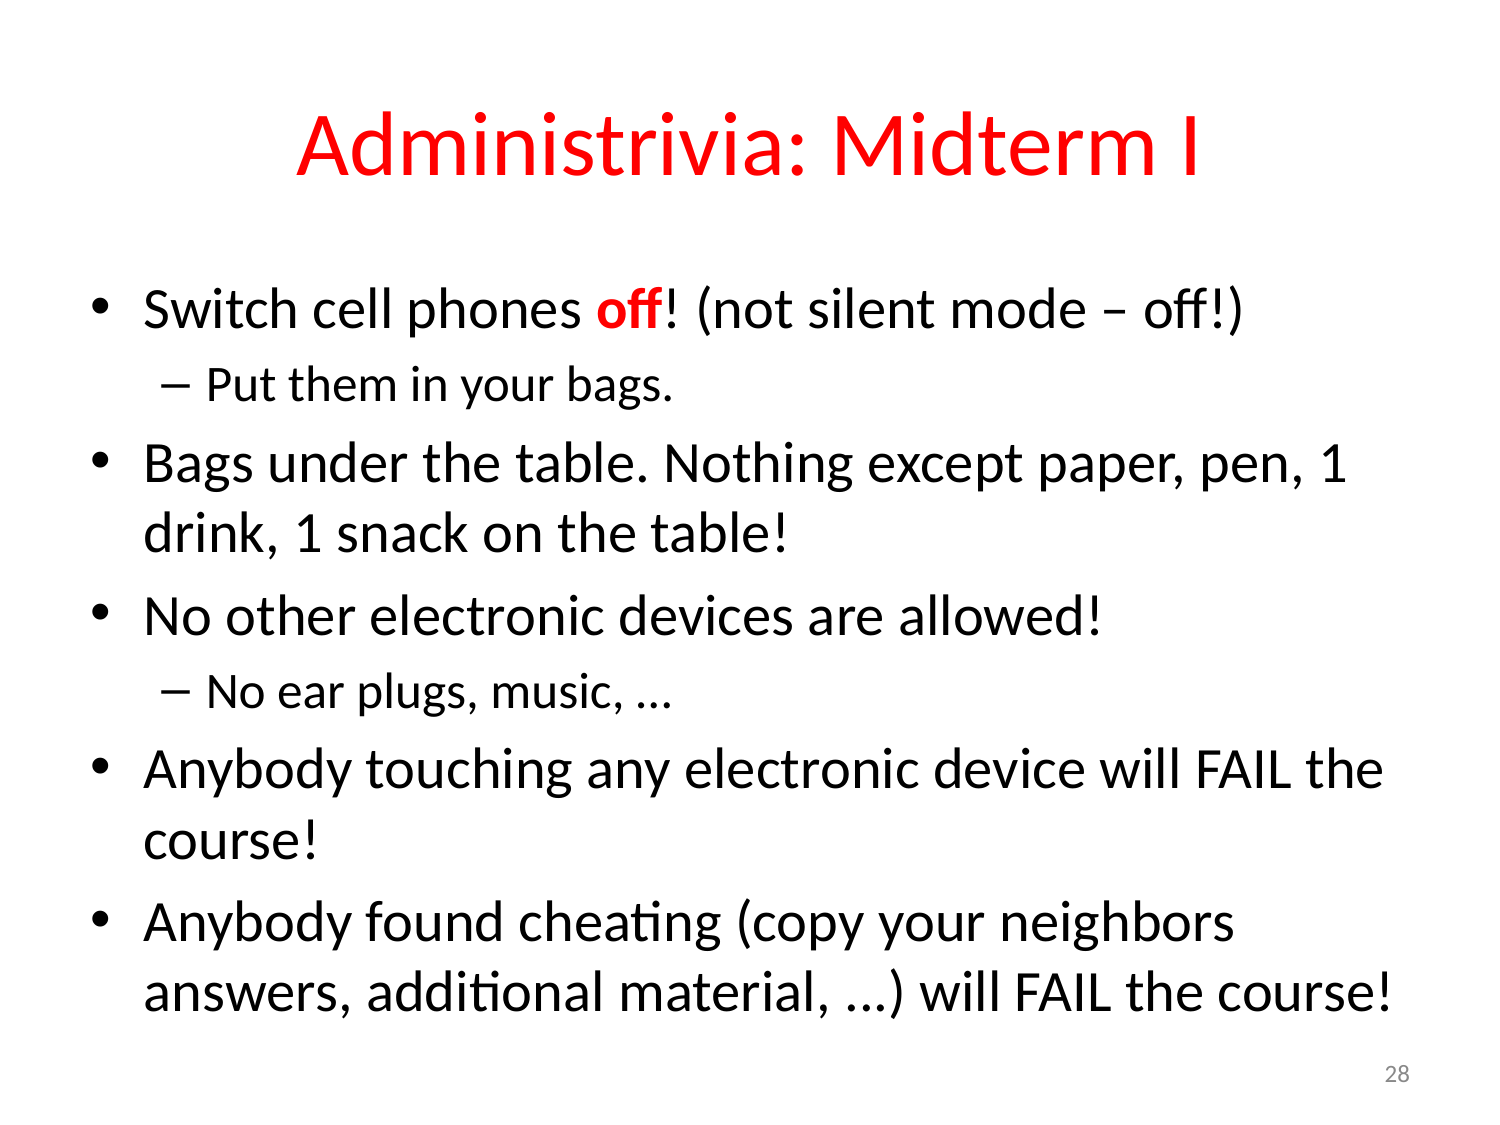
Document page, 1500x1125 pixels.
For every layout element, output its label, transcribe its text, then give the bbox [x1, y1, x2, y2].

list Switch cell phones off! (not silent mode – off!) Put them in your bags. Bags under the table. Nothing except paper, pen, 1 drink, 1 snack on the table! No other electronic devices are allowed! No ear plugs, music, … Anybody touching any electronic device will FAIL the course! Anybody found cheating (copy your neighbors answers, additional material, ...) will FAIL the course! [75, 262, 1425, 1065]
title Administrivia: Midterm I [75, 45, 1425, 233]
slide_number 28 [1074, 1042, 1425, 1103]
